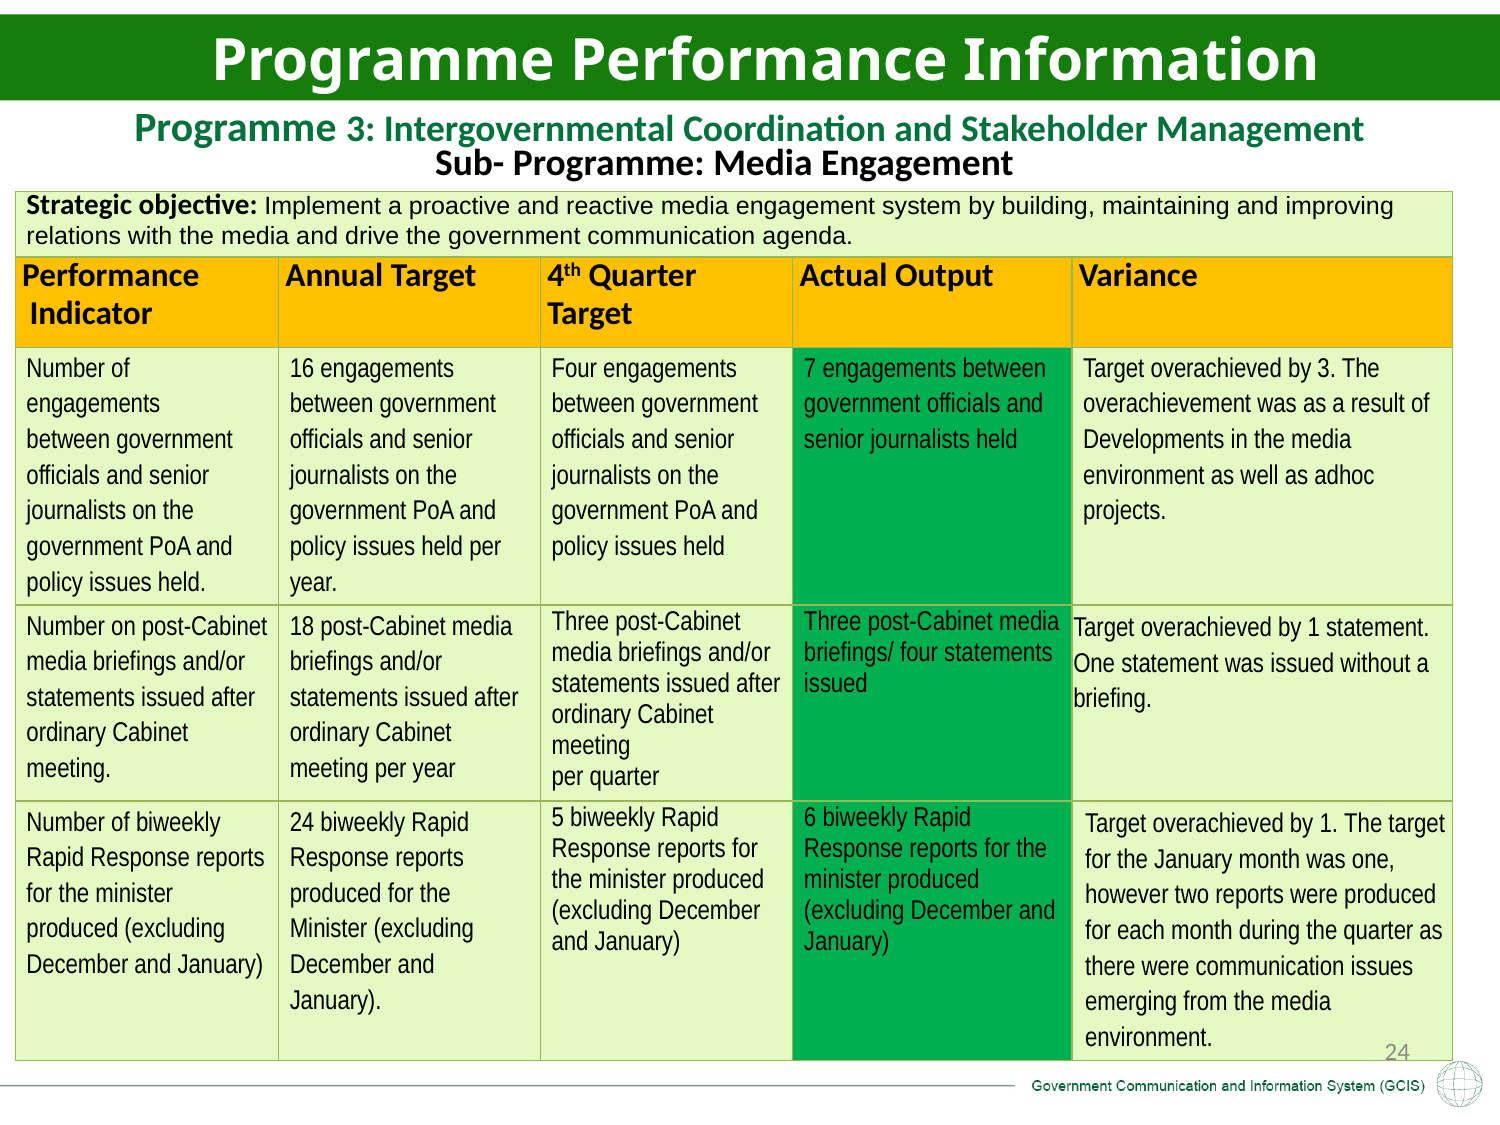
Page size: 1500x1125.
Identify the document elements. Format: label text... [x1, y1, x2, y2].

text_box Programme 3: Intergovernmental Coordination and Stakeholder Management [98, 101, 1402, 151]
table_cell 4th Quarter Target [541, 258, 792, 347]
table_cell 24 biweekly Rapid Response reports produced for the Minister (excluding December and January). [279, 802, 540, 1060]
table_cell Performance Indicator [16, 258, 278, 347]
table_cell Four engagements between government officials and senior journalists on the government PoA and policy issues held [541, 348, 792, 604]
table_cell 18 post-Cabinet media briefings and/or statements issued after ordinary Cabinet meeting per year [279, 606, 540, 800]
table_cell Three post-Cabinet media briefings and/or statements issued after ordinary Cabinet meeting per quarter [541, 606, 792, 800]
table_cell Number of engagements between government officials and senior journalists on the government PoA and policy issues held. [16, 348, 278, 604]
table_cell Annual Target [279, 258, 540, 347]
table_cell 6 biweekly Rapid Response reports for the minister produced (excluding December and January) [793, 802, 1071, 1060]
table_cell Three post-Cabinet media briefings/ four statements issued [793, 606, 1071, 800]
table_cell Number on post-Cabinet media briefings and/or statements issued after ordinary Cabinet meeting. [16, 606, 278, 800]
slide_number 24 [1074, 1019, 1425, 1083]
table_cell Target overachieved by 3. The overachievement was as a result of Developments in the media environment as well as adhoc projects. [1073, 348, 1452, 604]
table_cell 5 biweekly Rapid Response reports for the minister produced (excluding December and January) [541, 802, 792, 1060]
text_box Sub- Programme: Media Engagement [420, 130, 1080, 191]
text_box Programme Performance Information [0, 14, 1500, 101]
table_cell Target overachieved by 1 statement. One statement was issued without a briefing. [1073, 606, 1452, 800]
table_cell Actual Output [793, 258, 1071, 347]
table_cell 16 engagements between government officials and senior journalists on the government PoA and policy issues held per year. [279, 348, 540, 604]
picture [0, 101, 1500, 1125]
table_cell Number of biweekly Rapid Response reports for the minister produced (excluding December and January) [16, 802, 278, 1060]
picture [0, 0, 1500, 14]
table_cell 7 engagements between government officials and senior journalists held [793, 348, 1071, 604]
table_header Strategic objective: Implement a proactive and reactive media engagement system by building, maintaining and improving relations with the media and drive the government communication agenda. [16, 192, 1452, 256]
table_cell Variance [1073, 258, 1452, 347]
table_cell Target overachieved by 1. The target for the January month was one, however two reports were produced for each month during the quarter as there were communication issues emerging from the media environment. [1073, 802, 1452, 1060]
